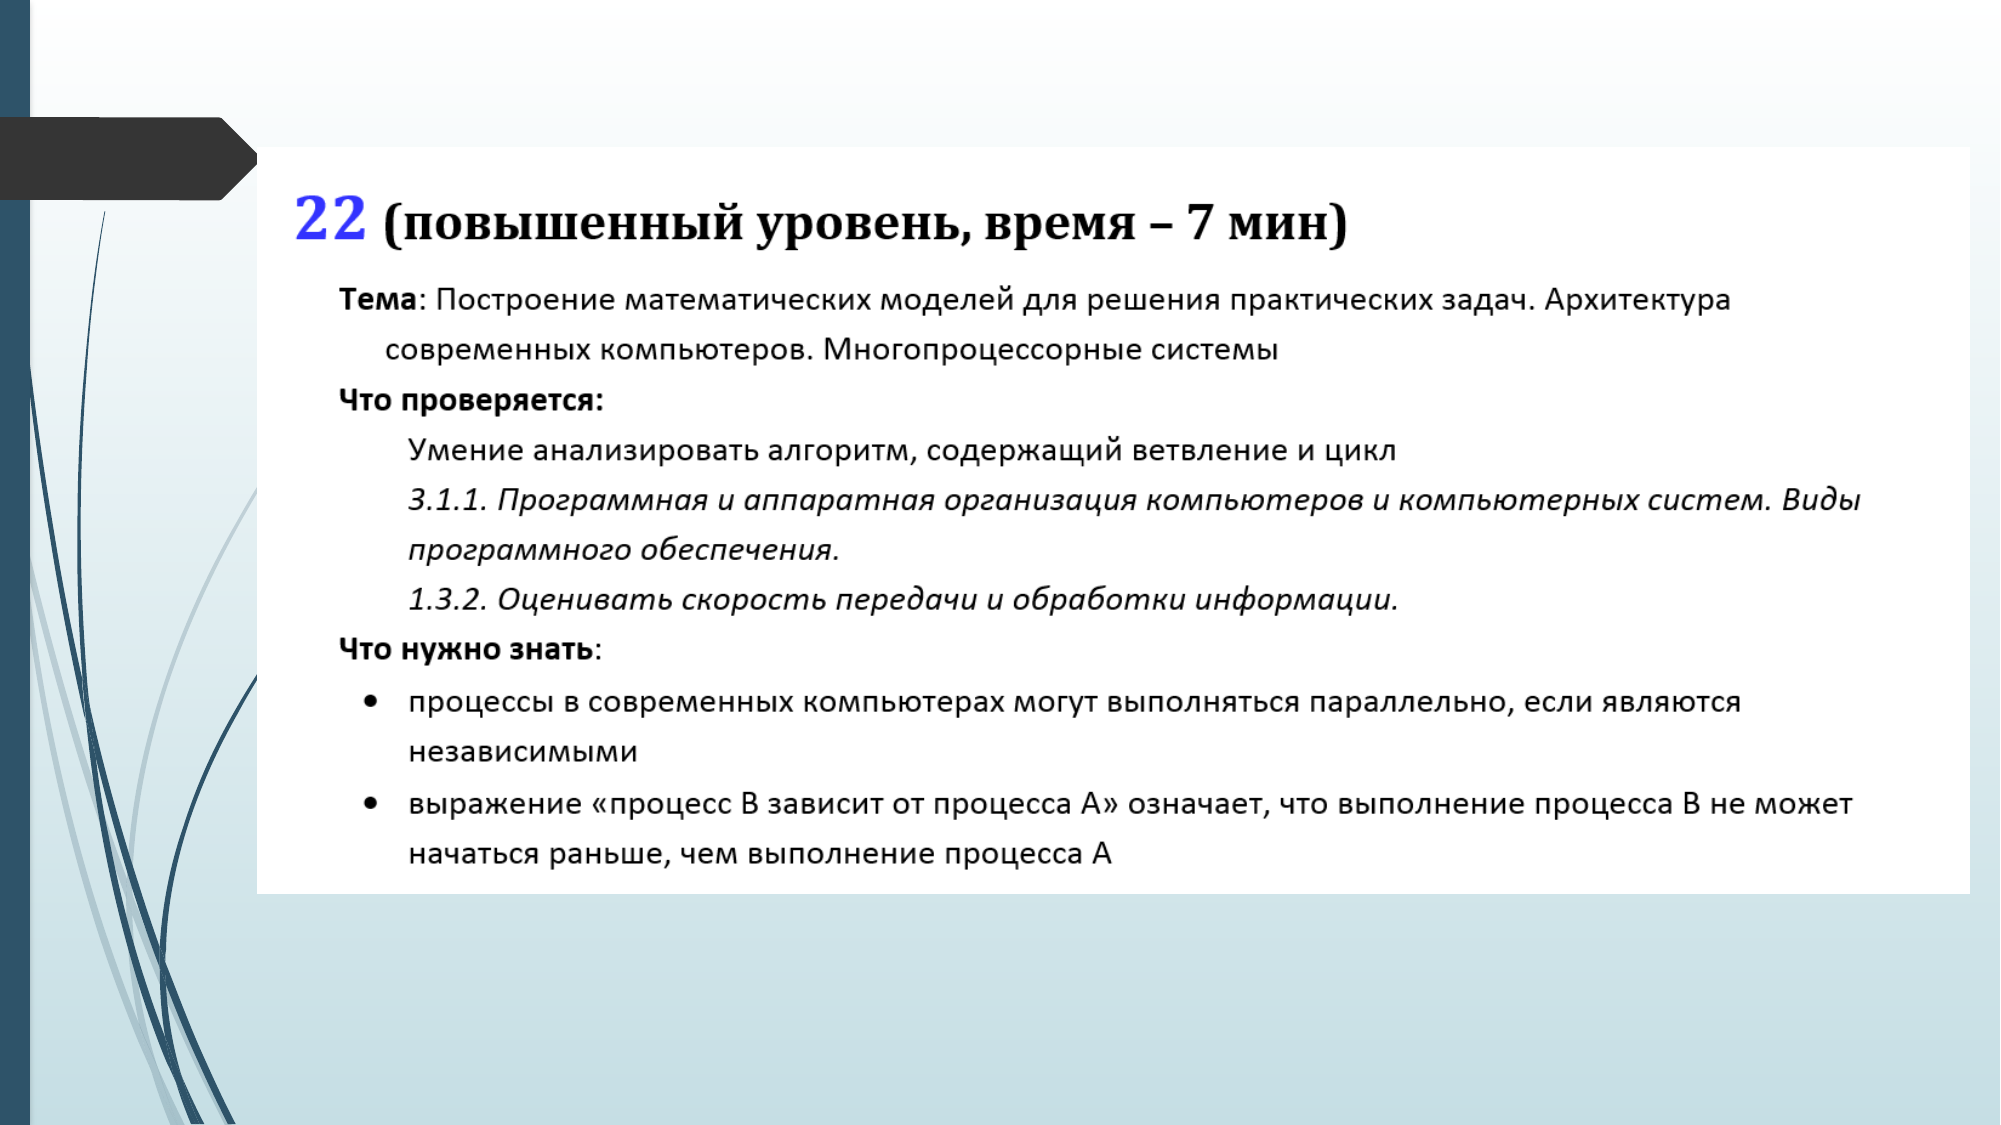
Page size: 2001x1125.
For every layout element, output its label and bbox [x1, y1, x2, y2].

picture [257, 147, 1970, 894]
